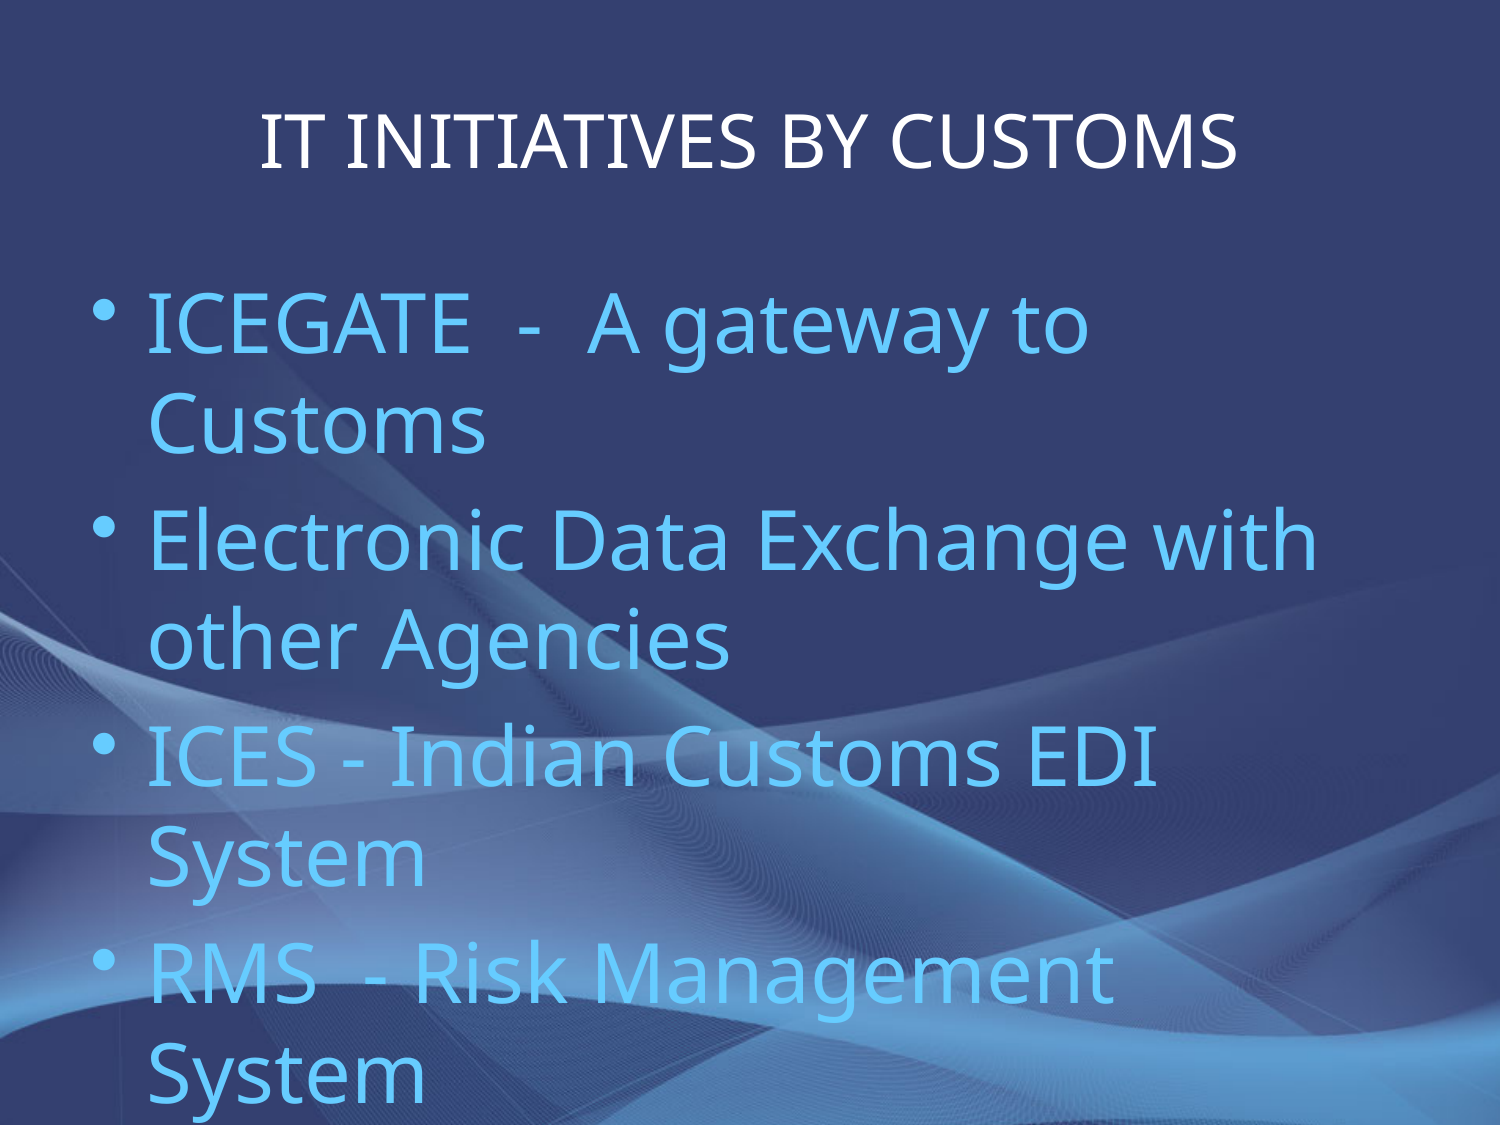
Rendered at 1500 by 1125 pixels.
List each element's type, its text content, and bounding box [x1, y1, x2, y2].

list ICEGATE - A gateway to Customs Electronic Data Exchange with other Agencies ICES - Indian Customs EDI System RMS - Risk Management System EDW – Enterprise Data warehouse. [75, 262, 1425, 758]
title IT INITIATIVES BY CUSTOMS [75, 45, 1425, 233]
picture [0, 0, 1500, 1125]
